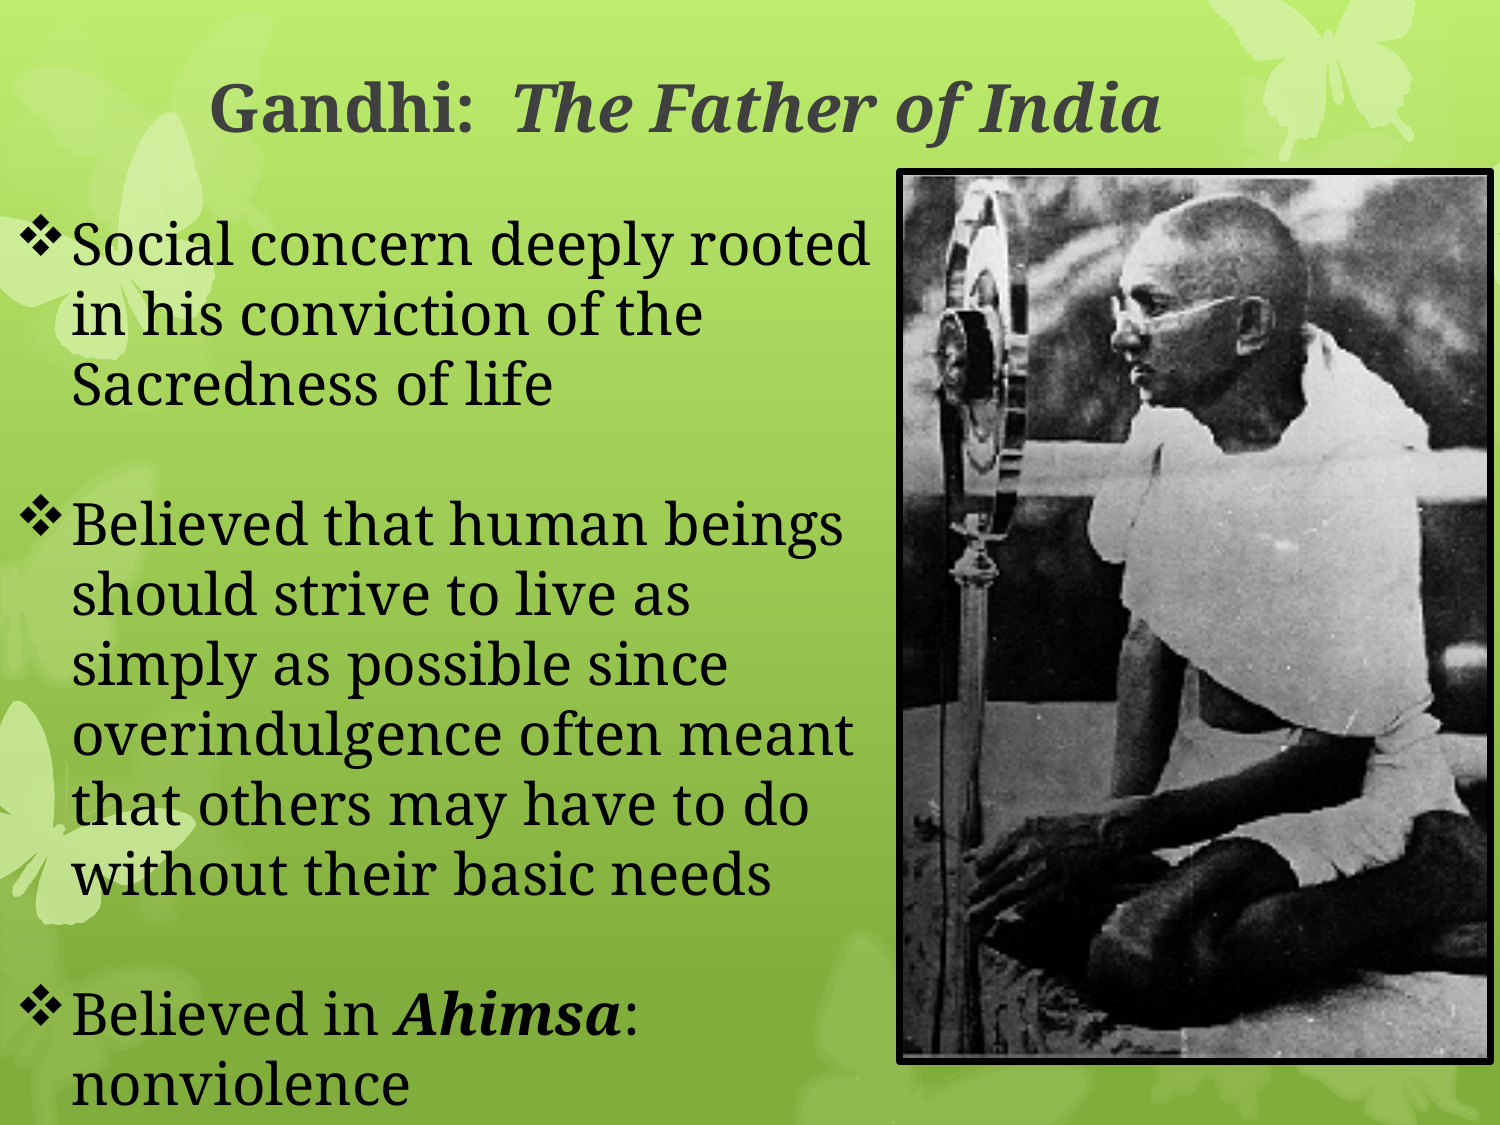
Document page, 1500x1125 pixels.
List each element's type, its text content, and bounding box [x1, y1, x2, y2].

text_box Social concern deeply rooted in his conviction of the Sacredness of life Believed that human beings should strive to live as simply as possible since overindulgence often meant that others may have to do without their basic needs Believed in Ahimsa: nonviolence [0, 200, 894, 1125]
title Gandhi: The Father of India [193, 12, 1469, 200]
picture [902, 174, 1488, 1059]
